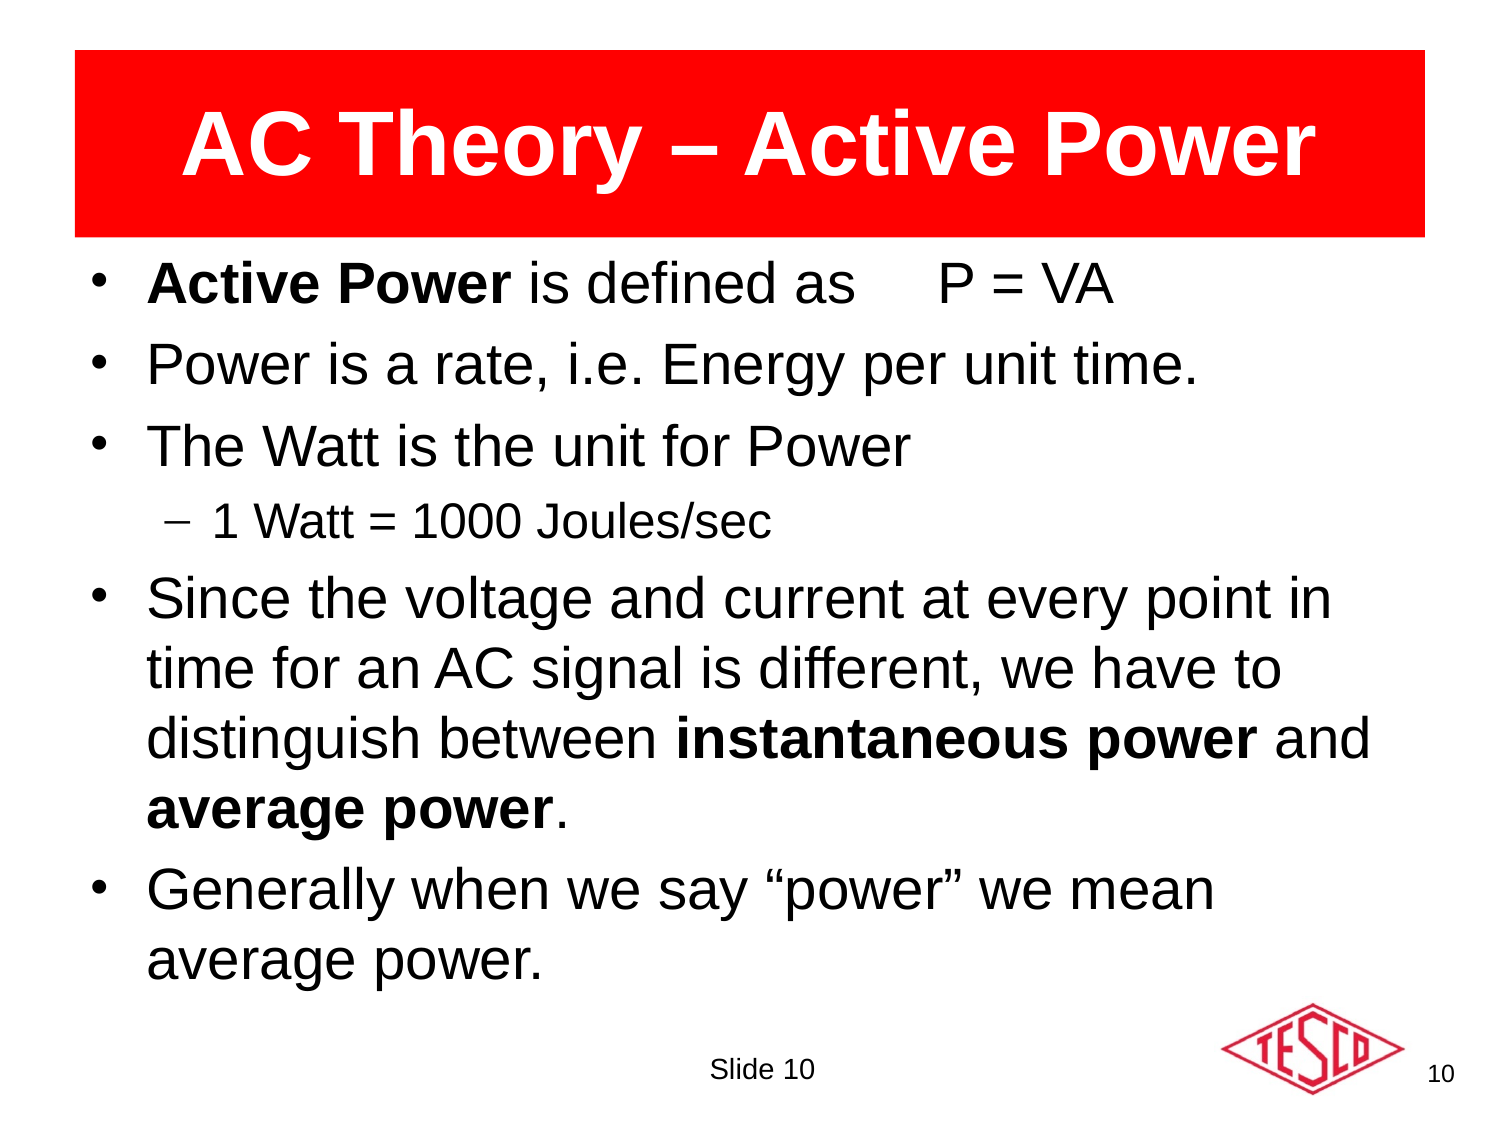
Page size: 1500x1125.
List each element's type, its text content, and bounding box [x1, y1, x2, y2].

picture [1214, 996, 1415, 1100]
list Active Power is defined as P = VA Power is a rate, i.e. Energy per unit time. The Watt is the unit for Power 1 Watt = 1000 Joules/sec Since the voltage and current at every point in time for an AC signal is different, we have to distinguish between instantaneous power and average power. Generally when we say “power” we mean average power. [75, 237, 1425, 963]
title AC Theory – Active Power [75, 45, 1425, 233]
slide_number Slide 10 [675, 1046, 850, 1113]
